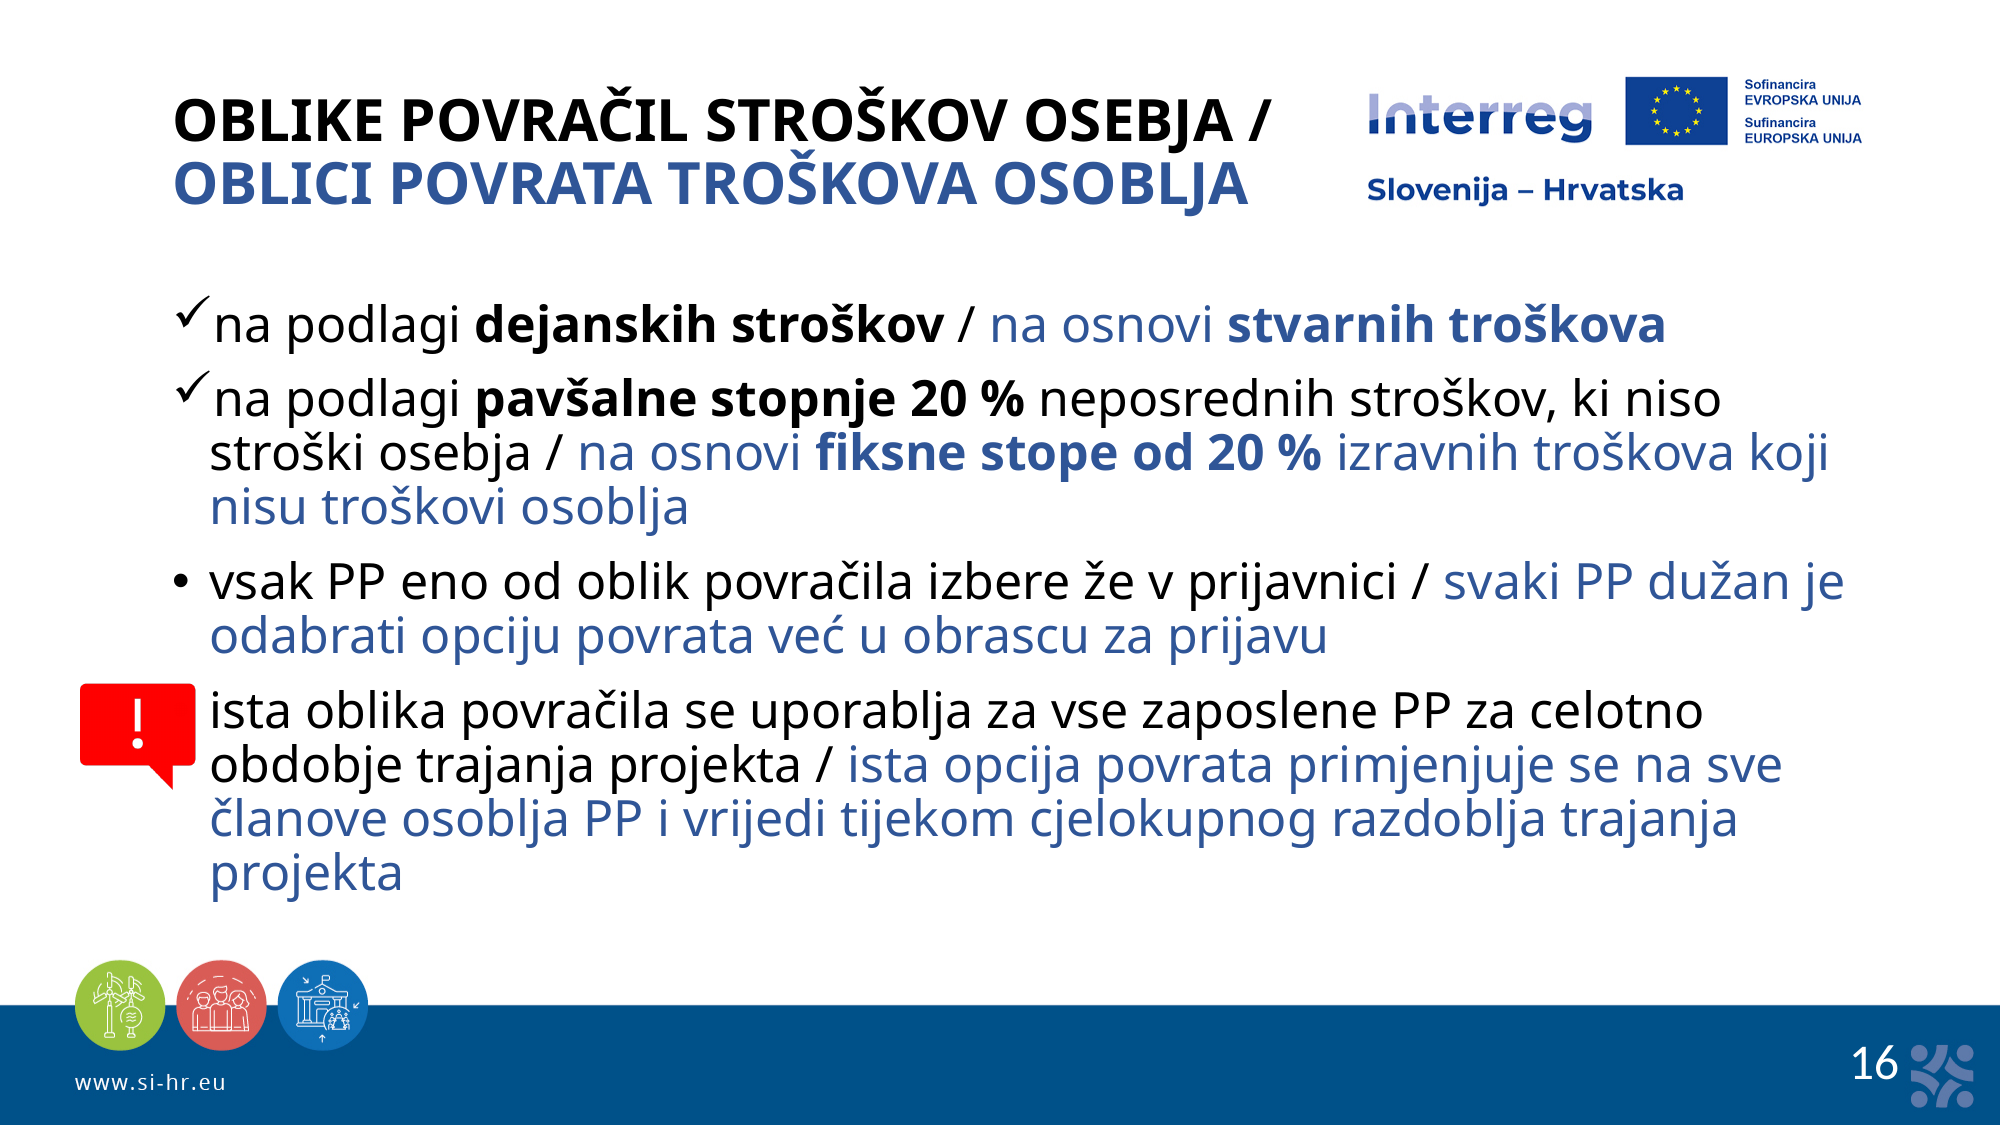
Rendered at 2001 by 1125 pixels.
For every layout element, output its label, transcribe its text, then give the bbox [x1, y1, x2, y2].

text_box na podlagi dejanskih stroškov / na osnovi stvarnih troškova na podlagi pavšalne stopnje 20 % neposrednih stroškov, ki niso stroški osebja / na osnovi fiksne stope od 20 % izravnih troškova koji nisu troškovi osoblja vsak PP eno od oblik povračila izbere že v prijavnici / svaki PP dužan je odabrati opciju povrata već u obrascu za prijavu ista oblika povračila se uporablja za vse zaposlene PP za celotno obdobje trajanja projekta / ista opcija povrata primjenjuje se na sve članove osoblja PP i vrijedi tijekom cjelokupnog razdoblja trajanja projekta [157, 291, 1882, 925]
picture [0, 0, 2000, 1125]
title [137, 59, 1863, 278]
text_box OBLIKE POVRAČIL STROŠKOV OSEBJA / OBLICI POVRATA TROŠKOVA OSOBLJA [157, 45, 1882, 264]
